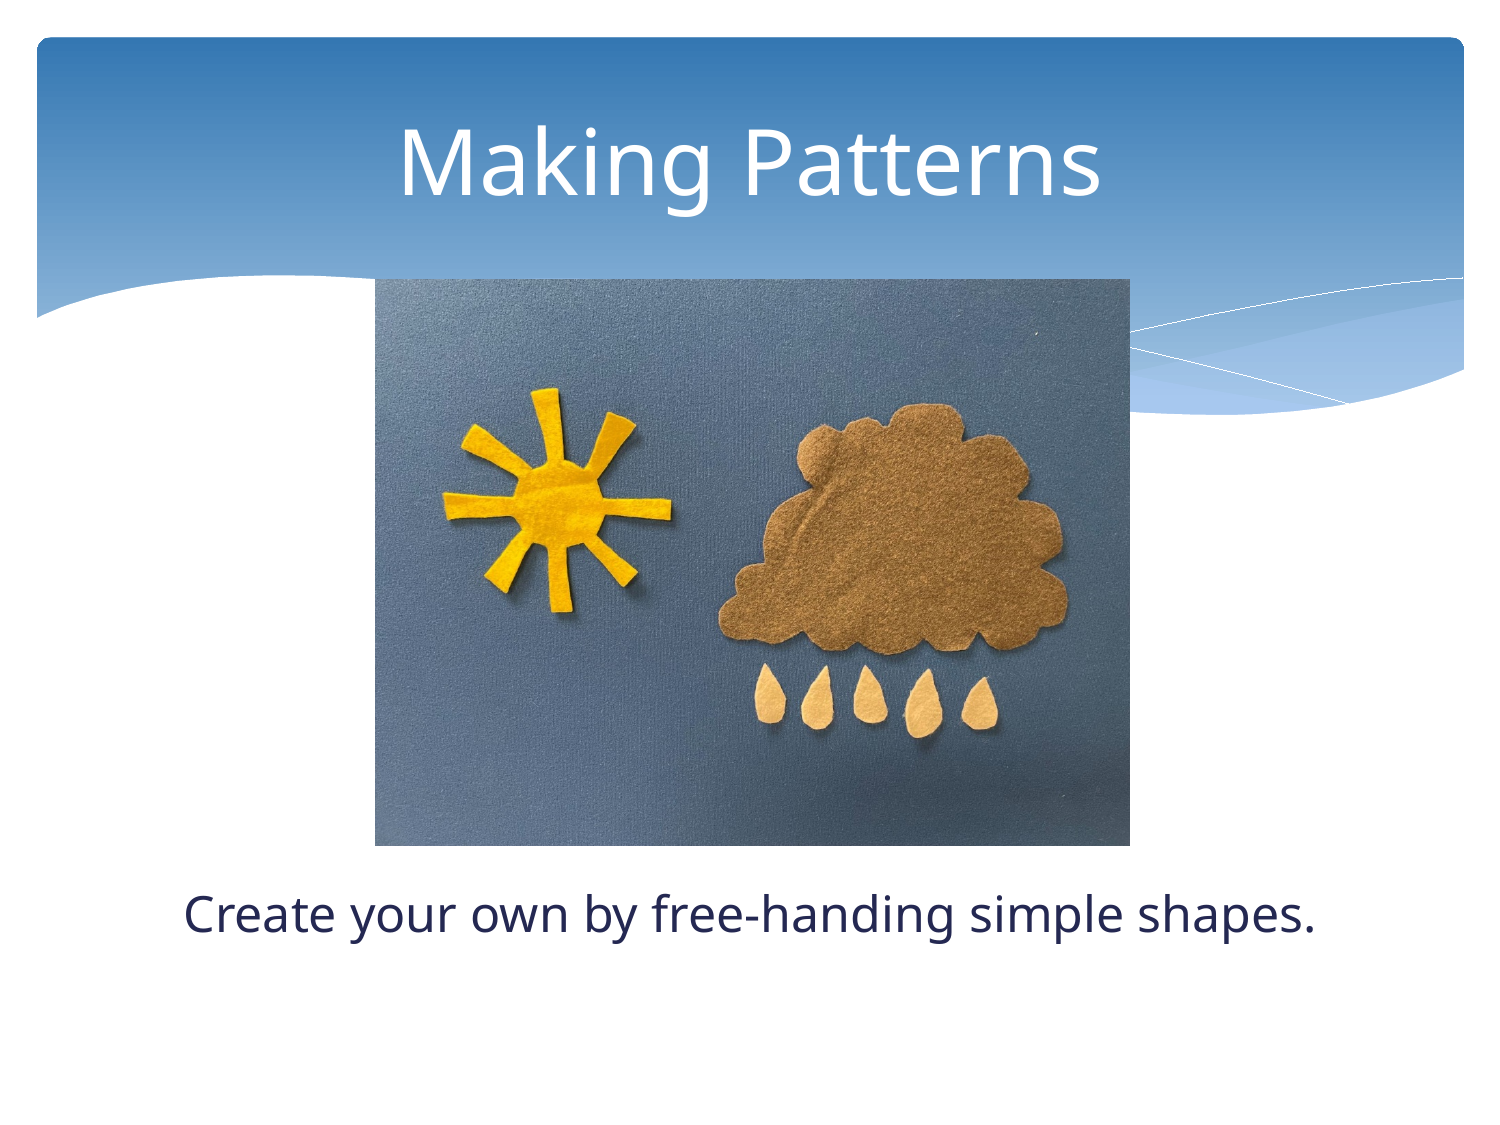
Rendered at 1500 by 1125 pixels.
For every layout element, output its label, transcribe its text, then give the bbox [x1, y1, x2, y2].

list Create your own by free-handing simple shapes. [143, 875, 1359, 1005]
picture [374, 279, 1130, 846]
title Making Patterns [75, 55, 1425, 261]
